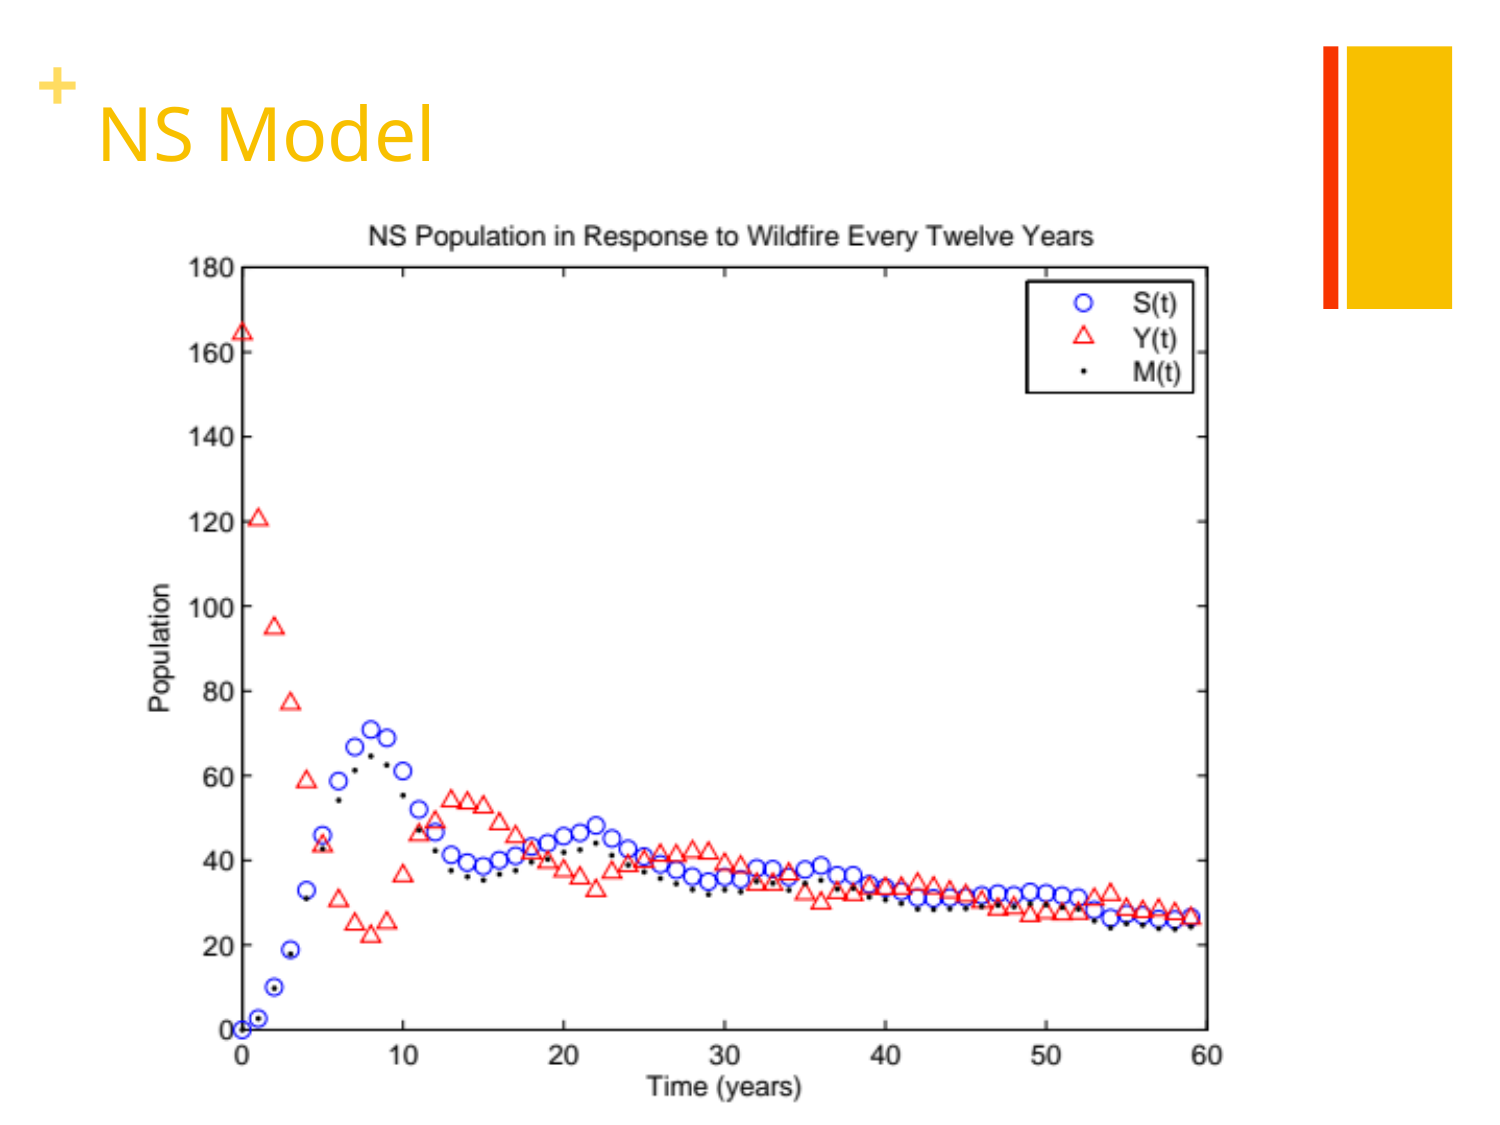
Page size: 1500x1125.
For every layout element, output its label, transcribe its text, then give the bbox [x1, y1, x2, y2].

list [81, 205, 1322, 1125]
title NS Model [81, 79, 1322, 204]
